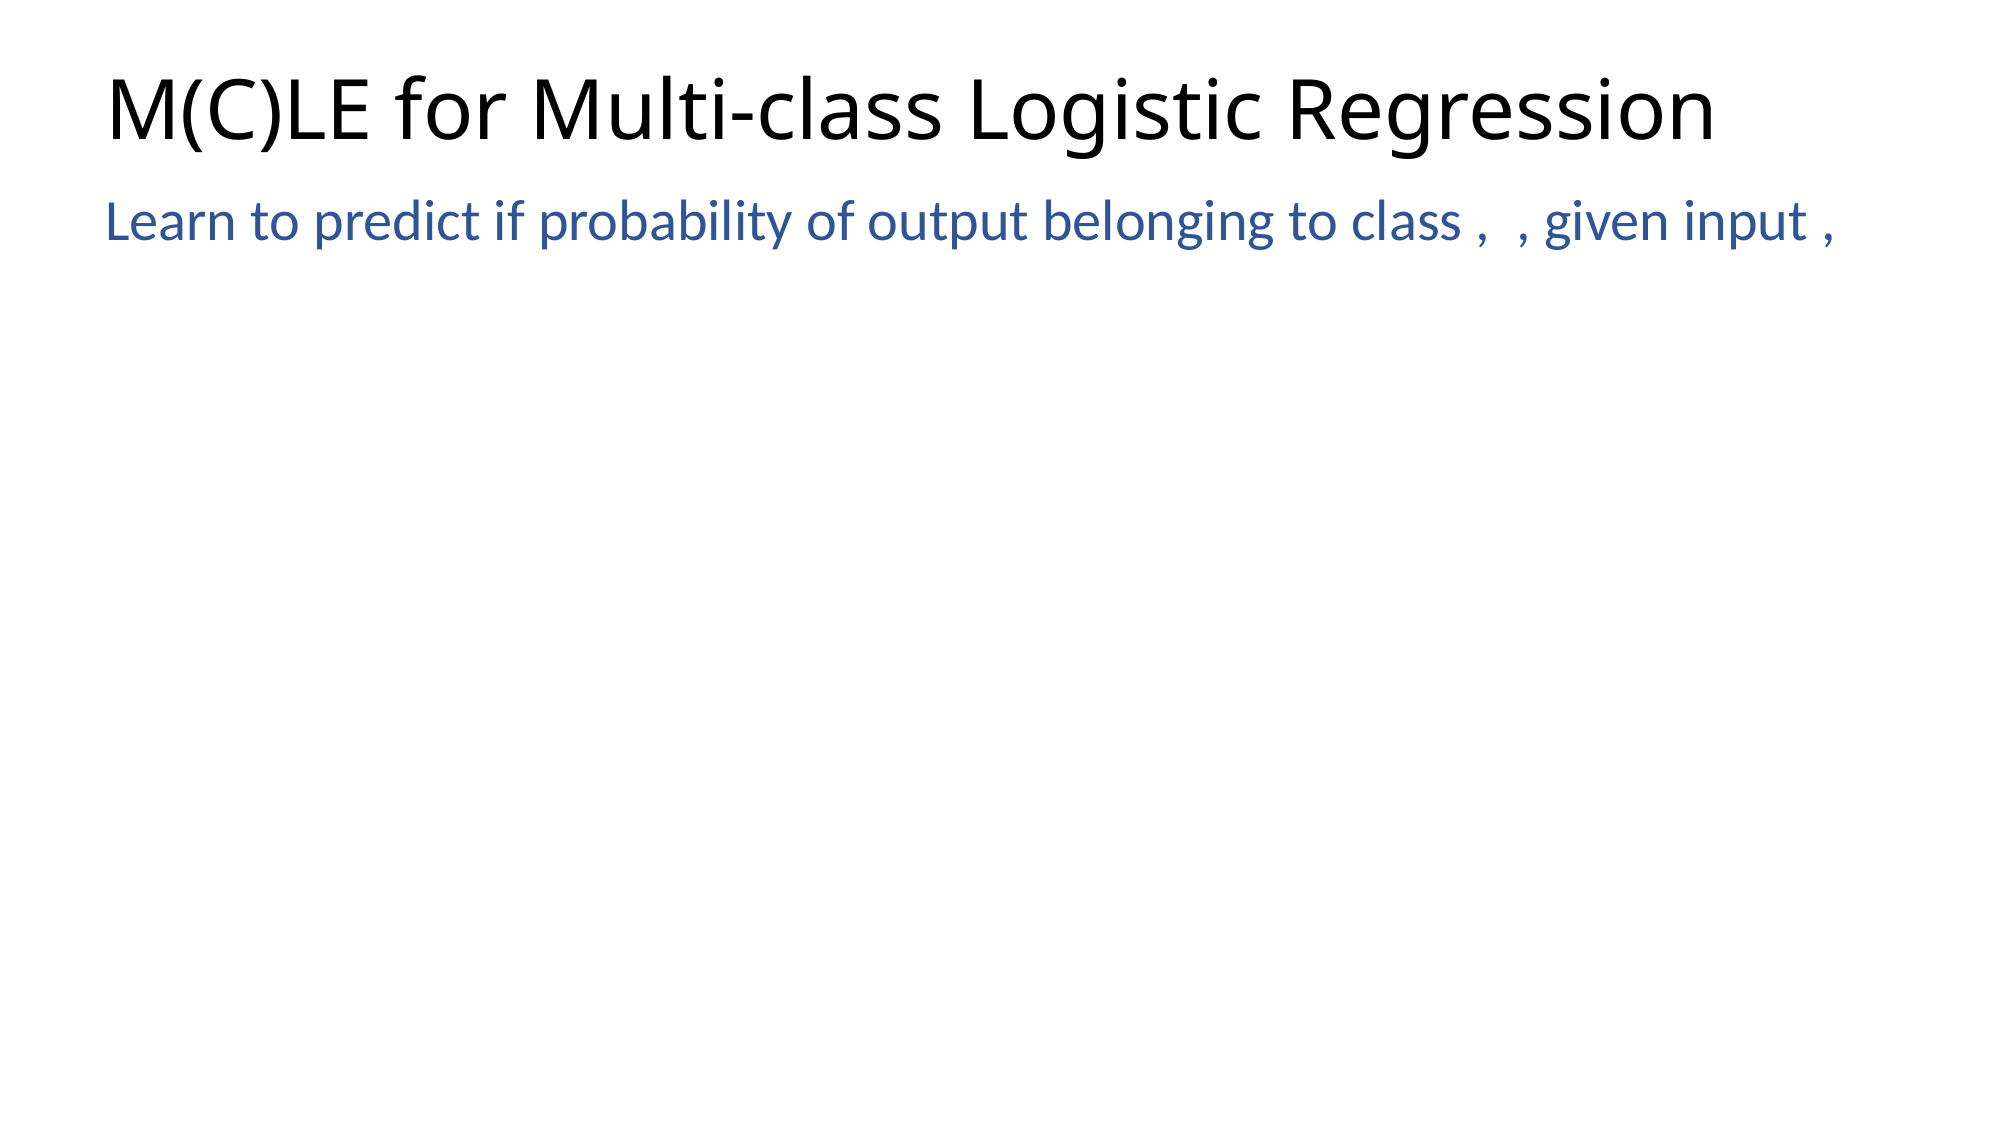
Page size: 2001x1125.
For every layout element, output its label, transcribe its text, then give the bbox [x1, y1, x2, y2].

title M(C)LE for Multi-class Logistic Regression [90, 60, 1816, 164]
